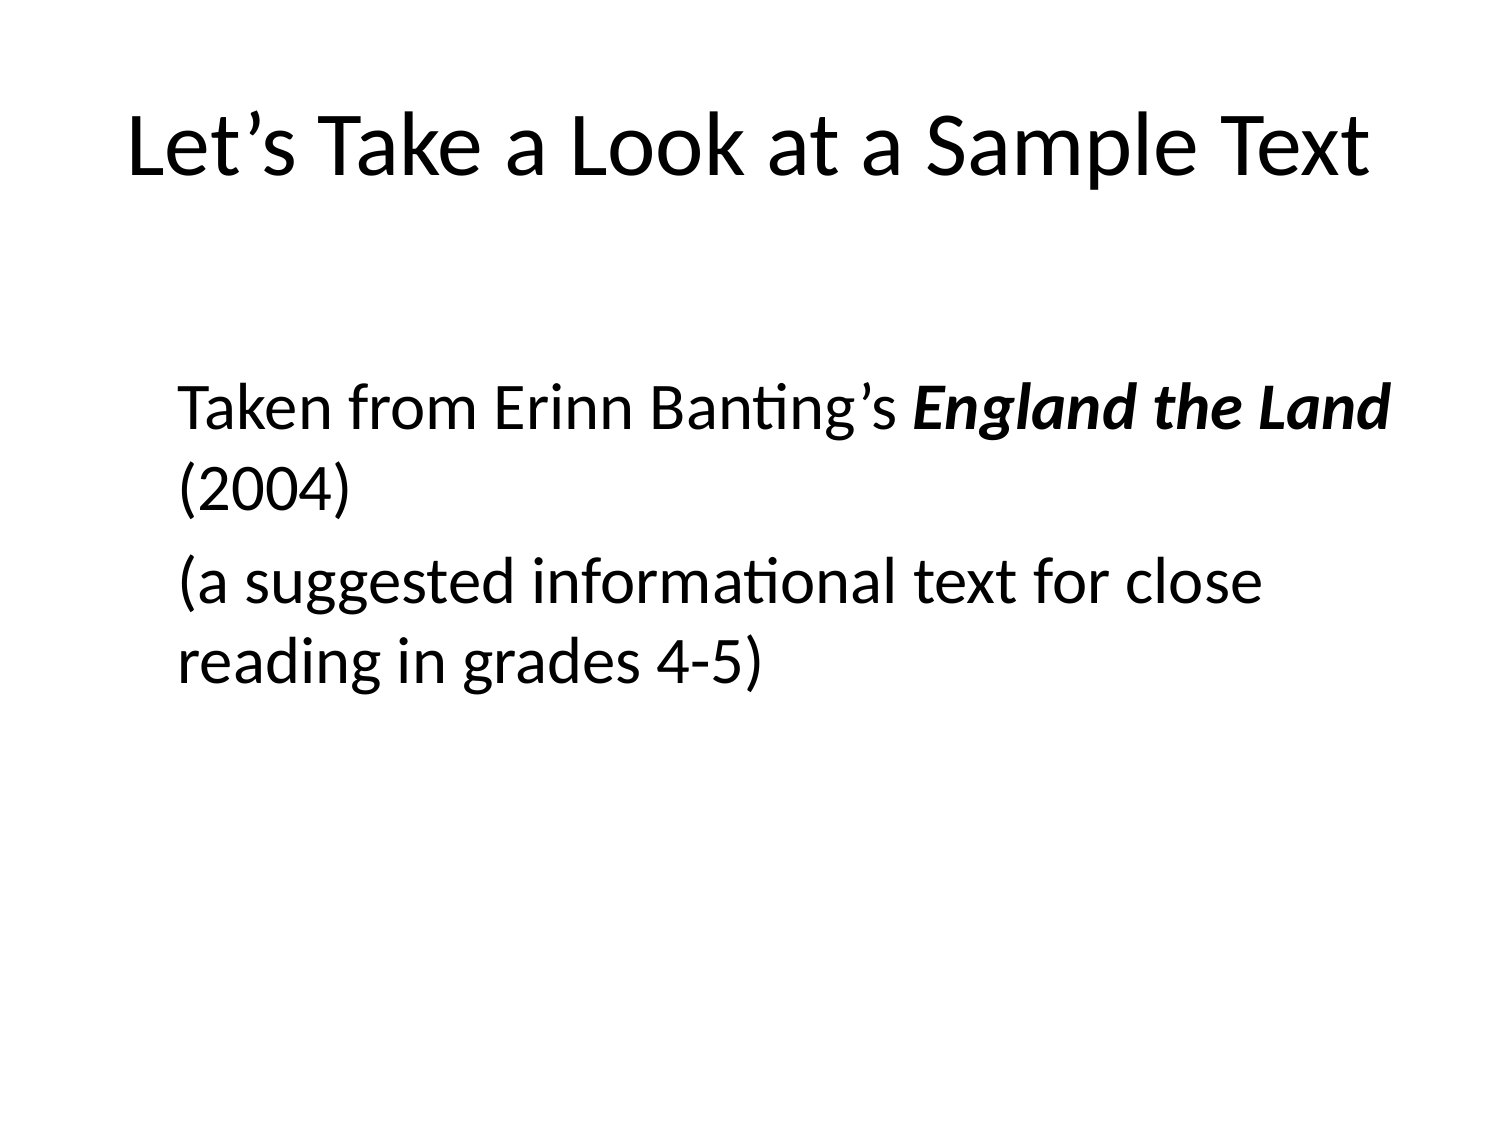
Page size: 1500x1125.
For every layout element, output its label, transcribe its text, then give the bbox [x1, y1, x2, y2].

title Let’s Take a Look at a Sample Text [75, 45, 1425, 233]
list Taken from Erinn Banting’s England the Land (2004) (a suggested informational text for close reading in grades 4-5) [162, 262, 1425, 1005]
